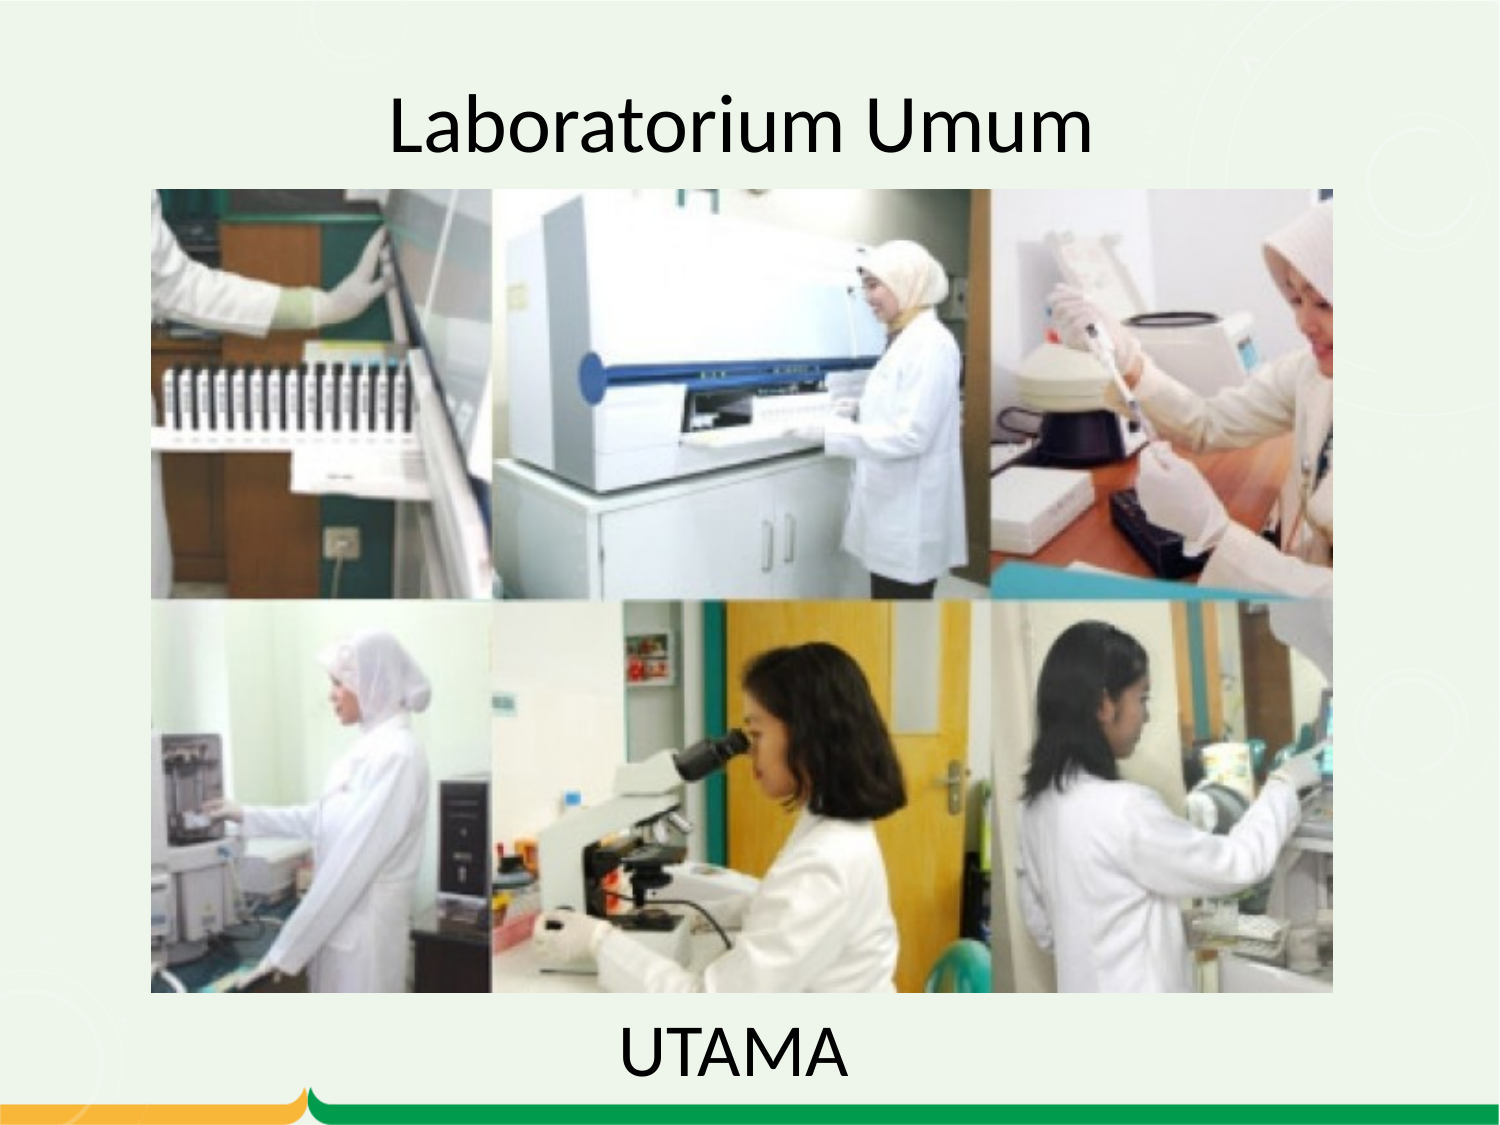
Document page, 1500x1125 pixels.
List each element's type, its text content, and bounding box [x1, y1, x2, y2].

title Laboratorium Umum [104, 0, 1380, 239]
list UTAMA [558, 1002, 926, 1113]
picture [0, 0, 1500, 1125]
